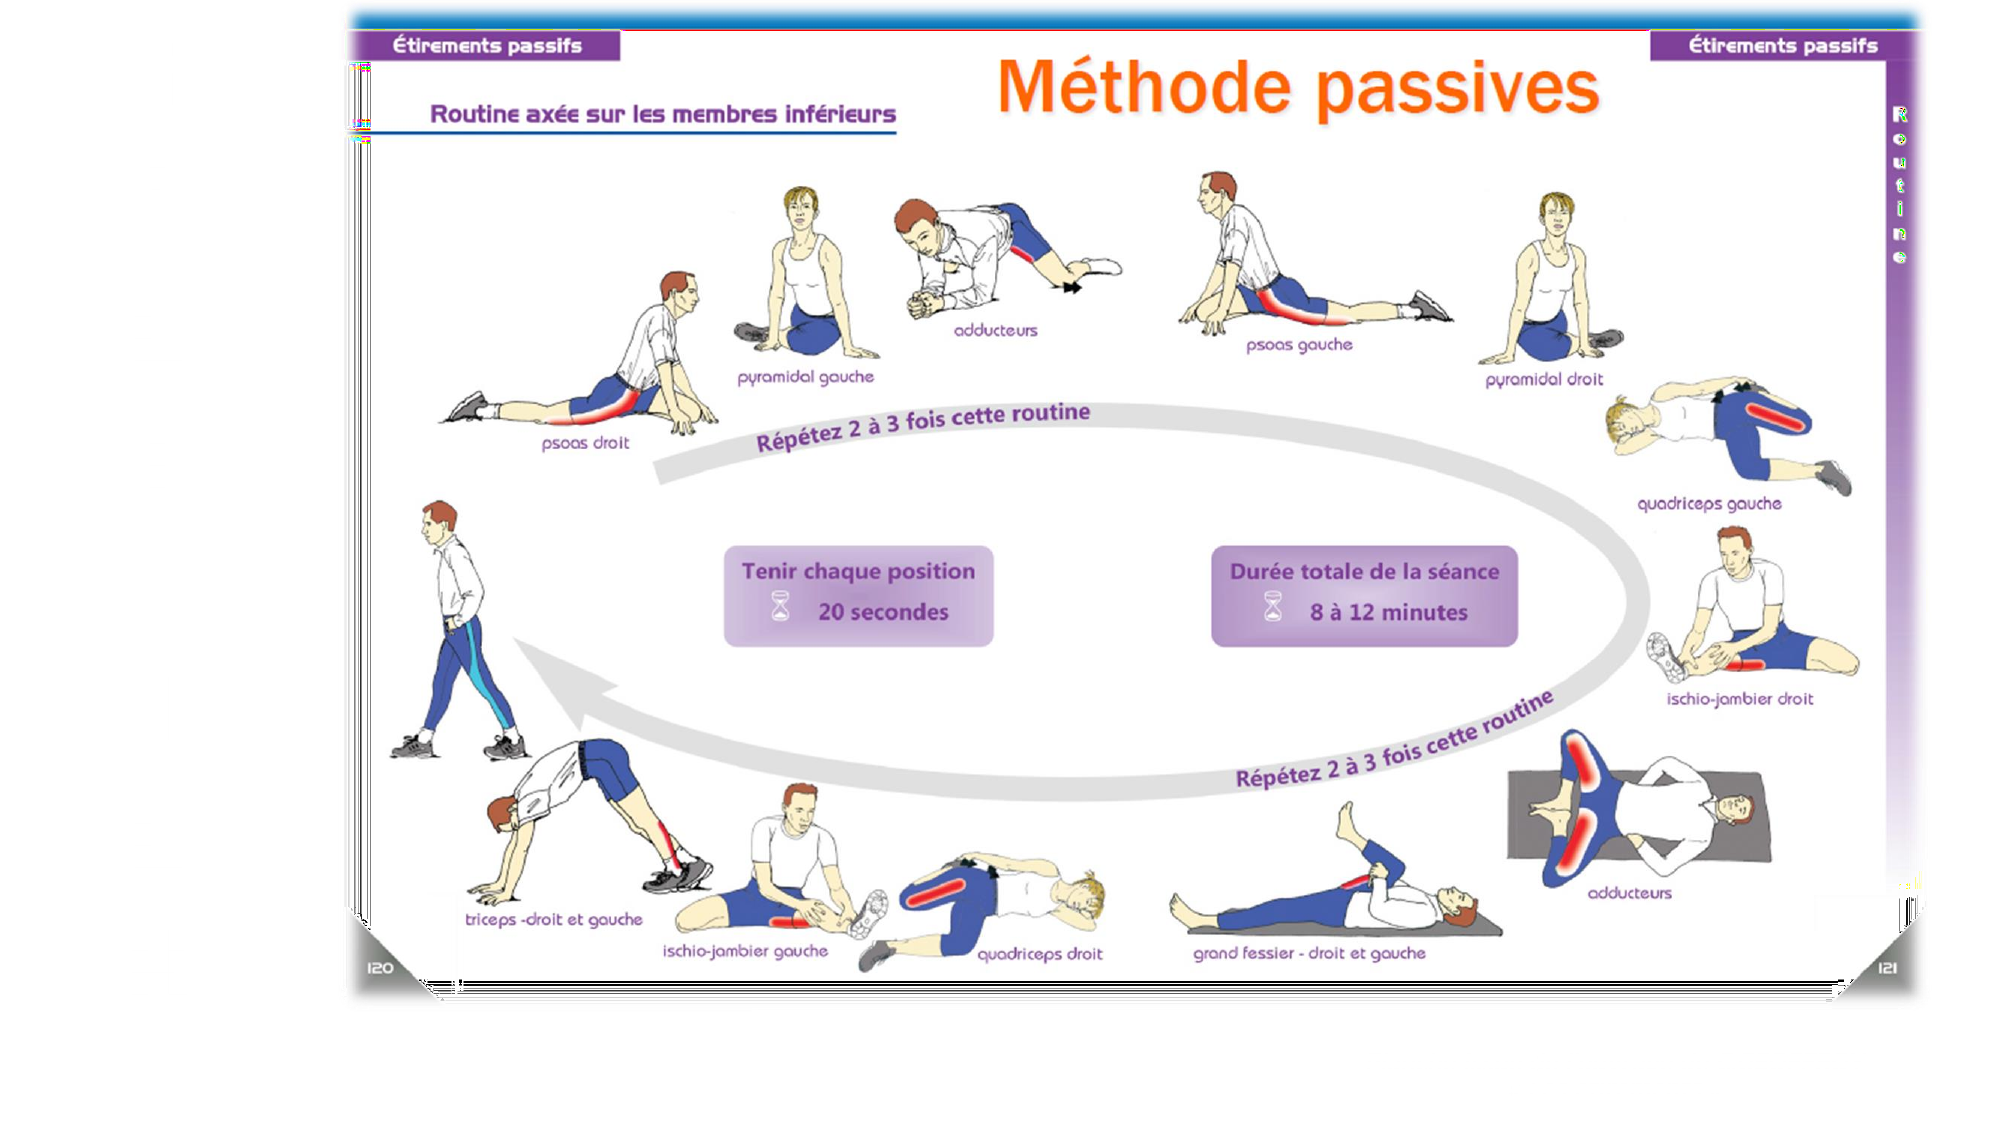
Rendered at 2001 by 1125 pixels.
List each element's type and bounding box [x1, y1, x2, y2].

text_box [126, 0, 1933, 1104]
